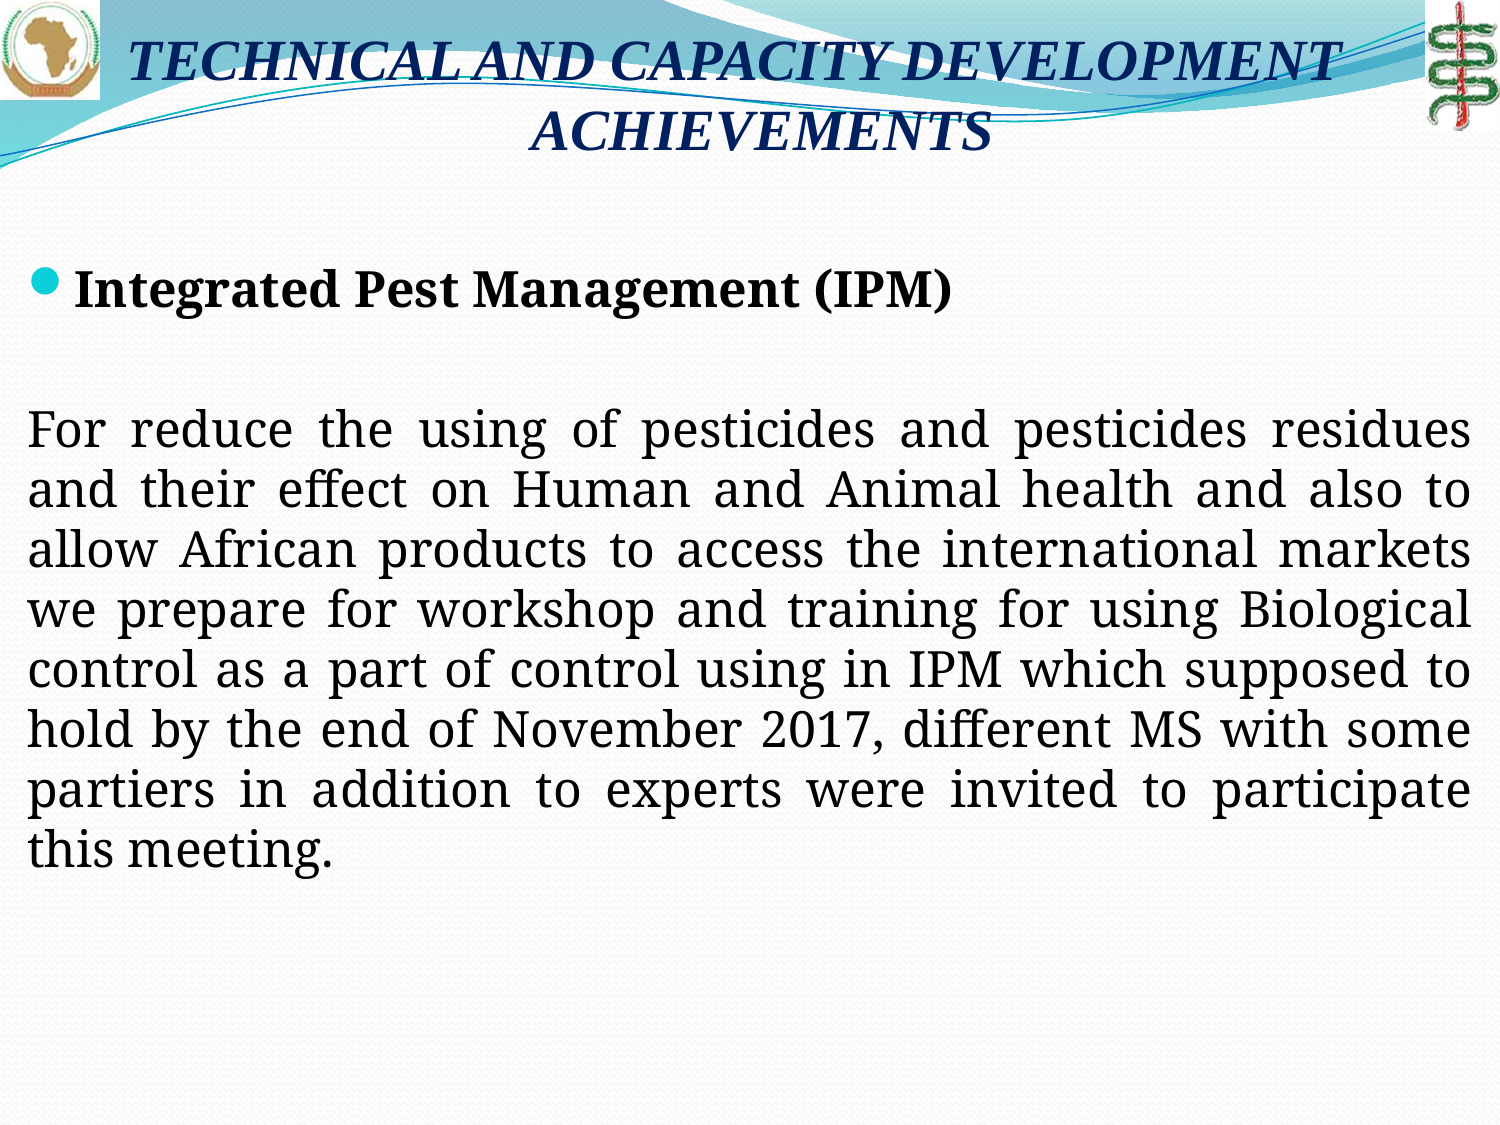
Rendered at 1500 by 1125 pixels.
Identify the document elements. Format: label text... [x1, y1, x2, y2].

picture [0, 0, 101, 101]
list Integrated Pest Management (IPM) For reduce the using of pesticides and pesticides residues and their effect on Human and Animal health and also to allow African products to access the international markets we prepare for workshop and training for using Biological control as a part of control using in IPM which supposed to hold by the end of November 2017, different MS with some partiers in addition to experts were invited to participate this meeting. [12, 249, 1488, 938]
picture [1424, 0, 1500, 132]
title TECHNICAL AND CAPACITY DEVELOPMENT ACHIEVEMENTS [125, 12, 1388, 163]
